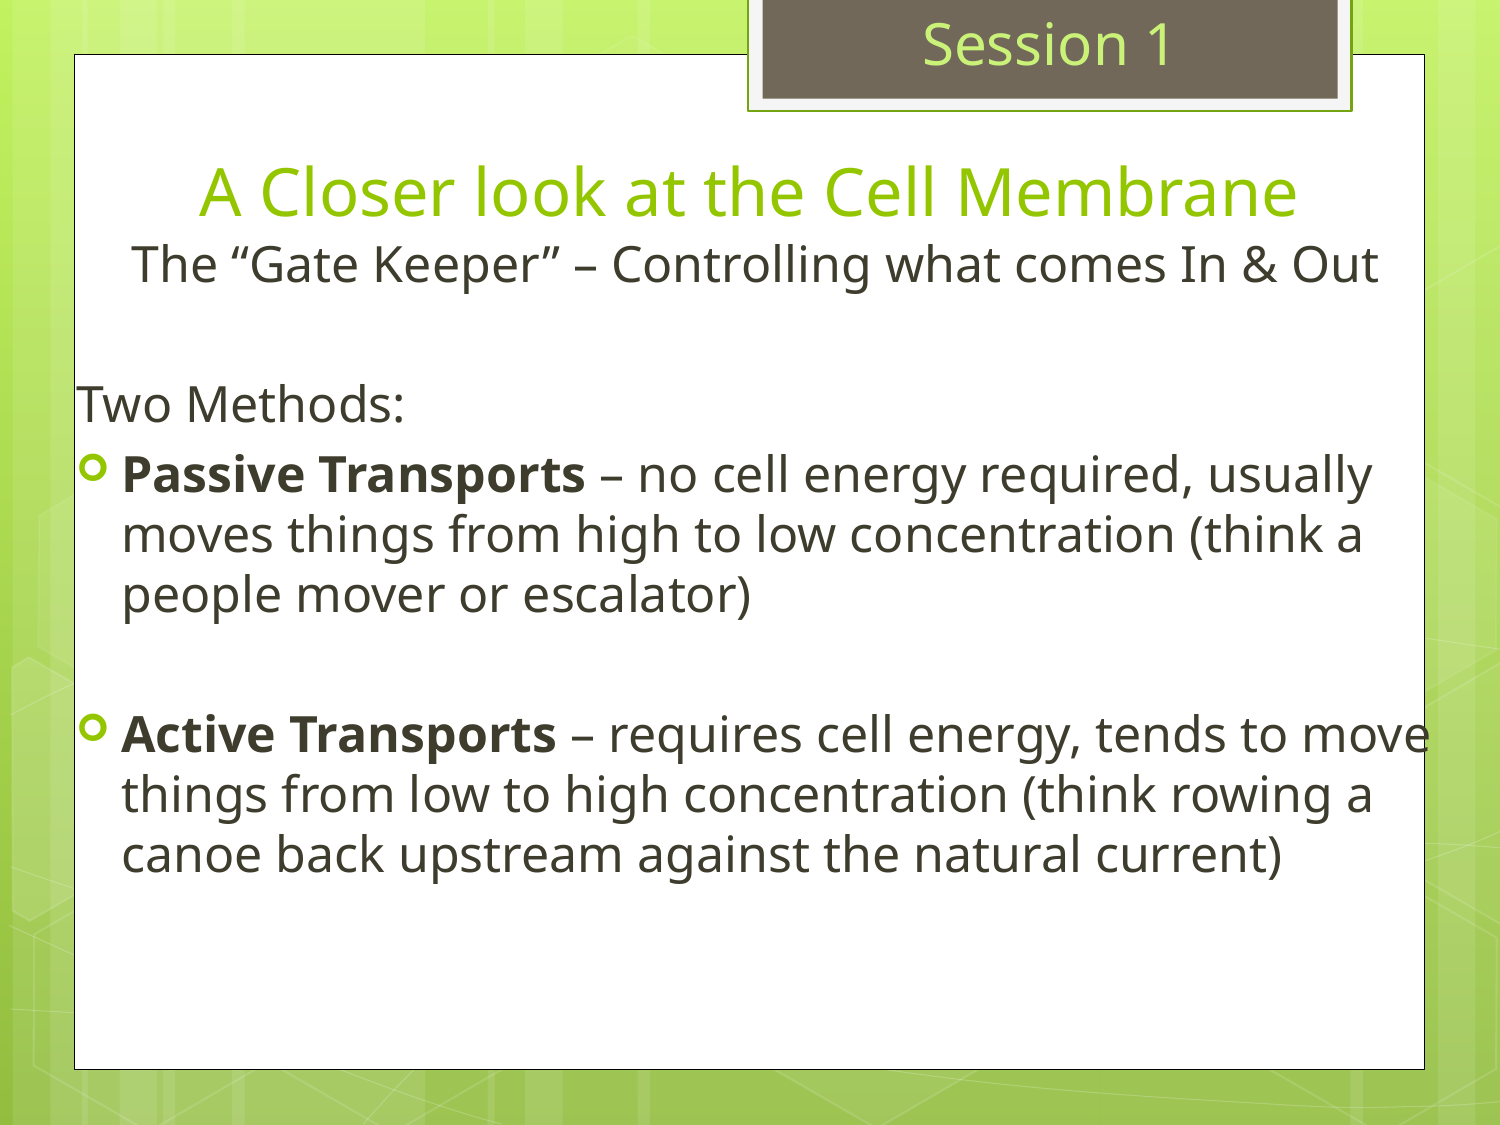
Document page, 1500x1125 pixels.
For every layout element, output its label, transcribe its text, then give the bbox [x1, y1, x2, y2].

title A Closer look at the Cell Membrane [87, 85, 1413, 224]
list The “Gate Keeper” – Controlling what comes In & Out Two Methods: Passive Transports – no cell energy required, usually moves things from high to low concentration (think a people mover or escalator) Active Transports – requires cell energy, tends to move things from low to high concentration (think rowing a canoe back upstream against the natural current) [50, 224, 1450, 1050]
text_box Session 1 [774, 0, 1325, 85]
